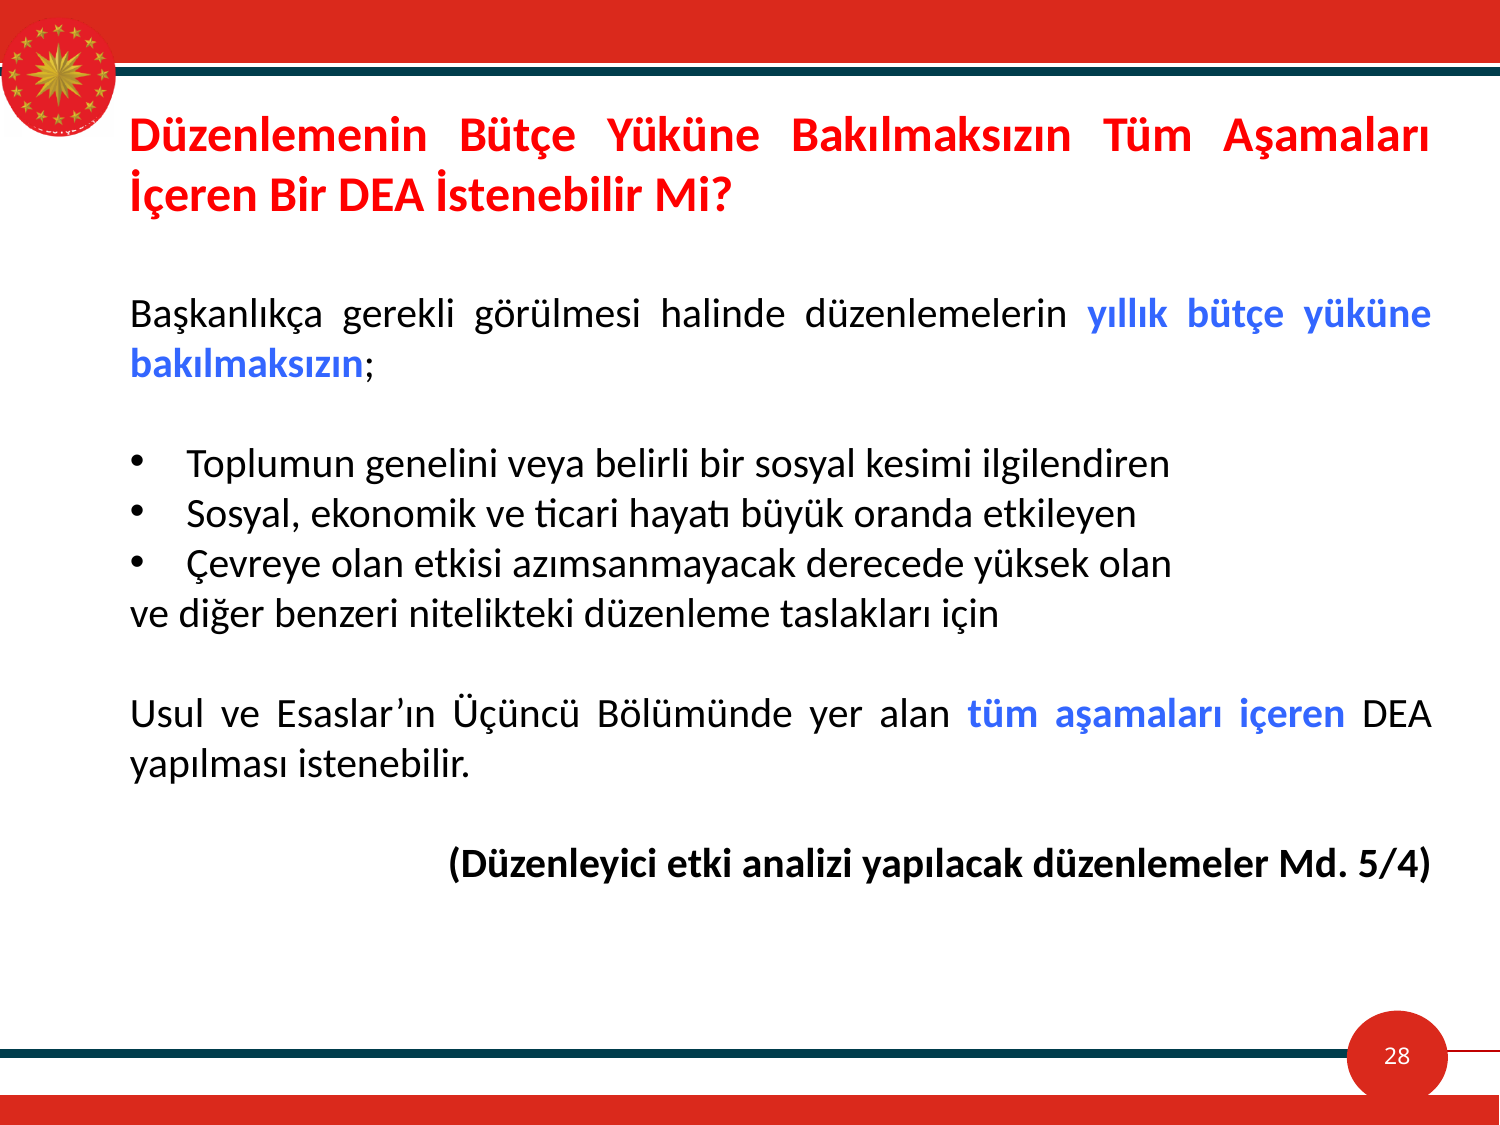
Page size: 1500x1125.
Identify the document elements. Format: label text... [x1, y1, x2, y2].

text_box [0, 1049, 1347, 1058]
text_box [0, 0, 1500, 63]
text_box Düzenlemenin Bütçe Yüküne Bakılmaksızın Tüm Aşamaları İçeren Bir DEA İstenebilir Mi? [115, 94, 1447, 230]
text_box Başkanlıkça gerekli görülmesi halinde düzenlemelerin yıllık bütçe yüküne bakılmaksızın; Toplumun genelini veya belirli bir sosyal kesimi ilgilendiren Sosyal, ekonomik ve ticari hayatı büyük oranda etkileyen Çevreye olan etkisi azımsanmayacak derecede yüksek olan ve diğer benzeri nitelikteki düzenleme taslakları için Usul ve Esaslar’ın Üçüncü Bölümünde yer alan tüm aşamaları içeren DEA yapılması istenebilir. (Düzenleyici etki analizi yapılacak düzenlemeler Md. 5/4) [115, 278, 1447, 894]
text_box [116, 67, 1500, 76]
text_box [0, 1095, 1499, 1125]
text_box 28 [1346, 1010, 1448, 1105]
picture [0, 16, 116, 137]
